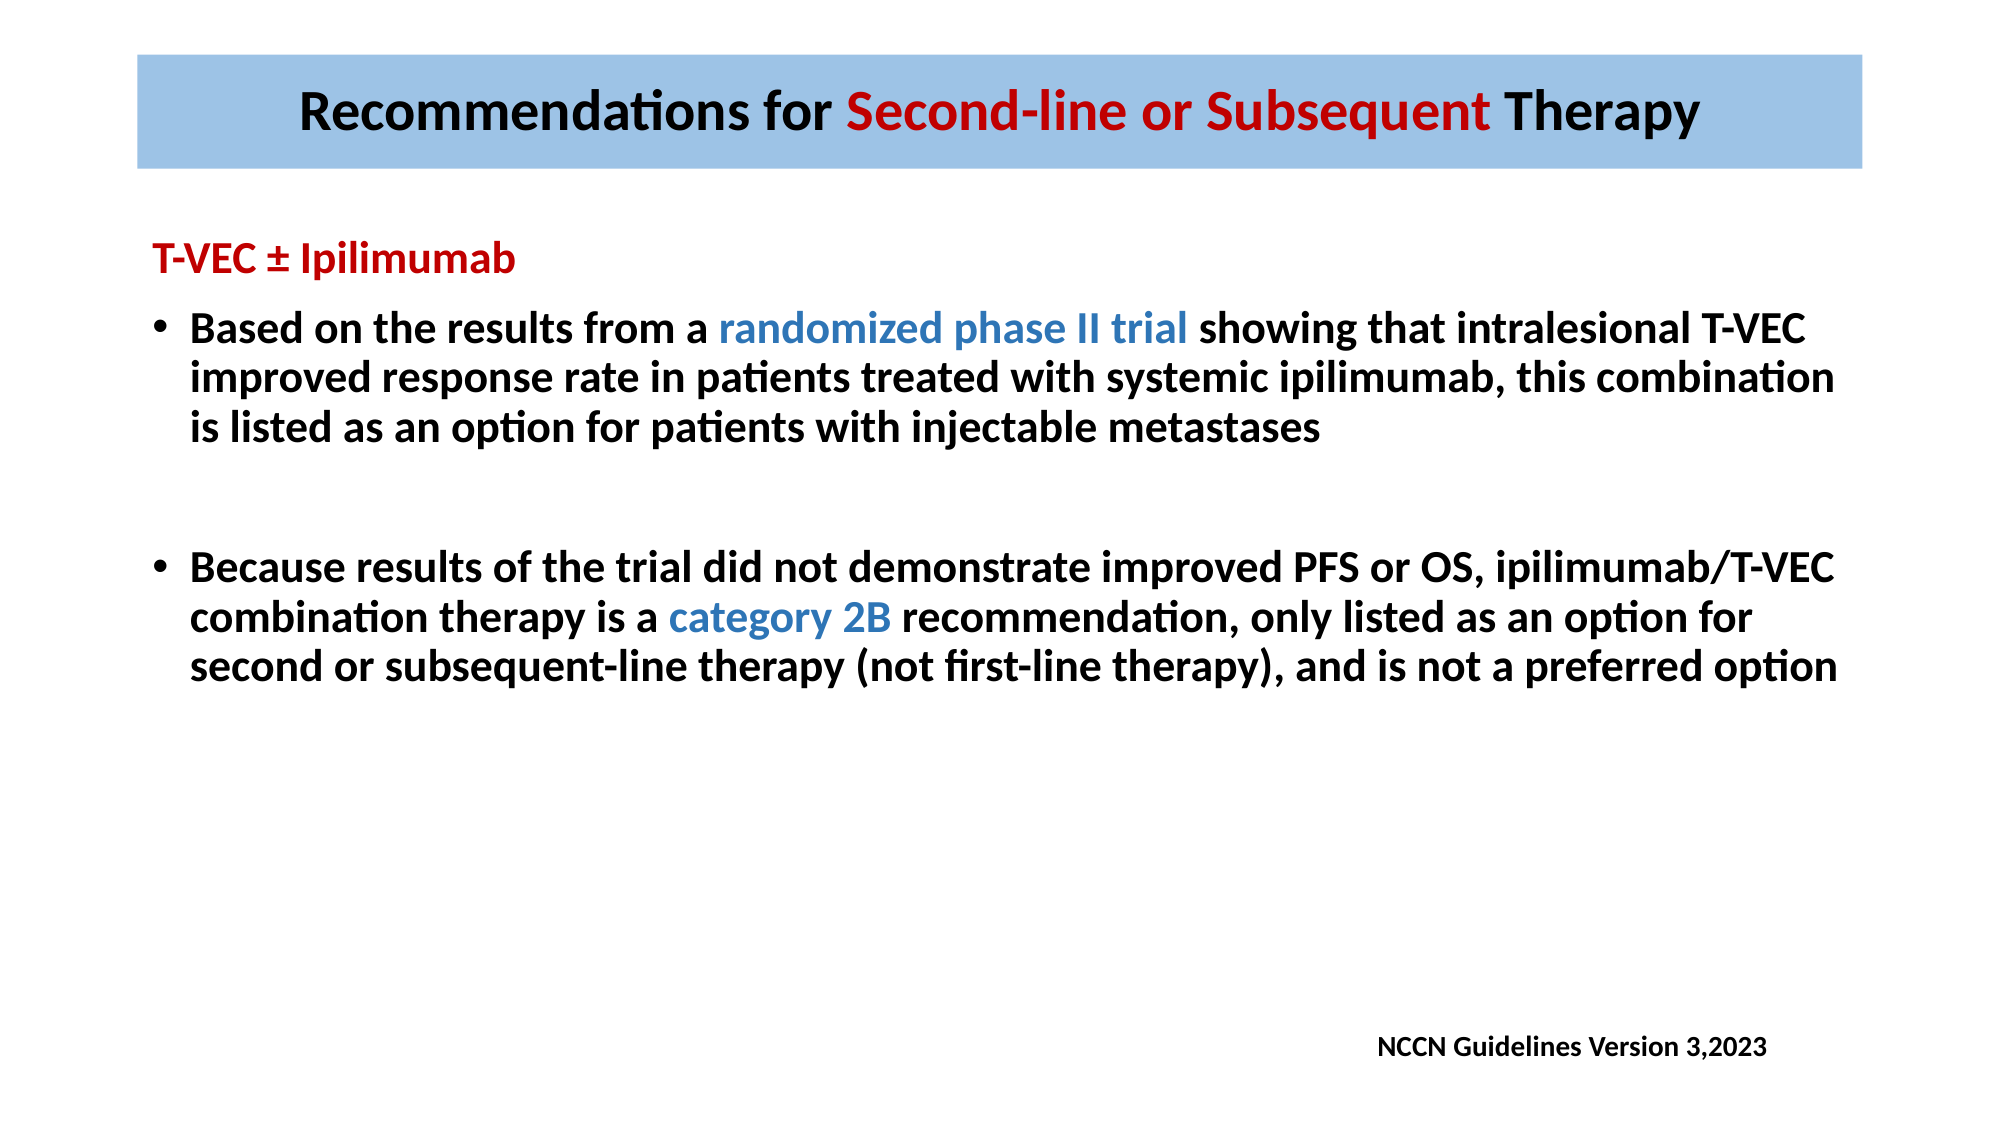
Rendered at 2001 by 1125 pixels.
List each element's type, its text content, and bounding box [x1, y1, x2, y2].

title Recommendations for Second-line or Subsequent Therapy [137, 54, 1863, 169]
text_box NCCN Guidelines Version 3,2023 [1214, 1017, 1930, 1073]
list T-VEC ± Ipilimumab Based on the results from a randomized phase II trial showing that intralesional T-VEC improved response rate in patients treated with systemic ipilimumab, this combination is listed as an option for patients with injectable metastases Because results of the trial did not demonstrate improved PFS or OS, ipilimumab/T-VEC combination therapy is a category 2B recommendation, only listed as an option for second or subsequent-line therapy (not first-line therapy), and is not a preferred option [137, 226, 1863, 1014]
